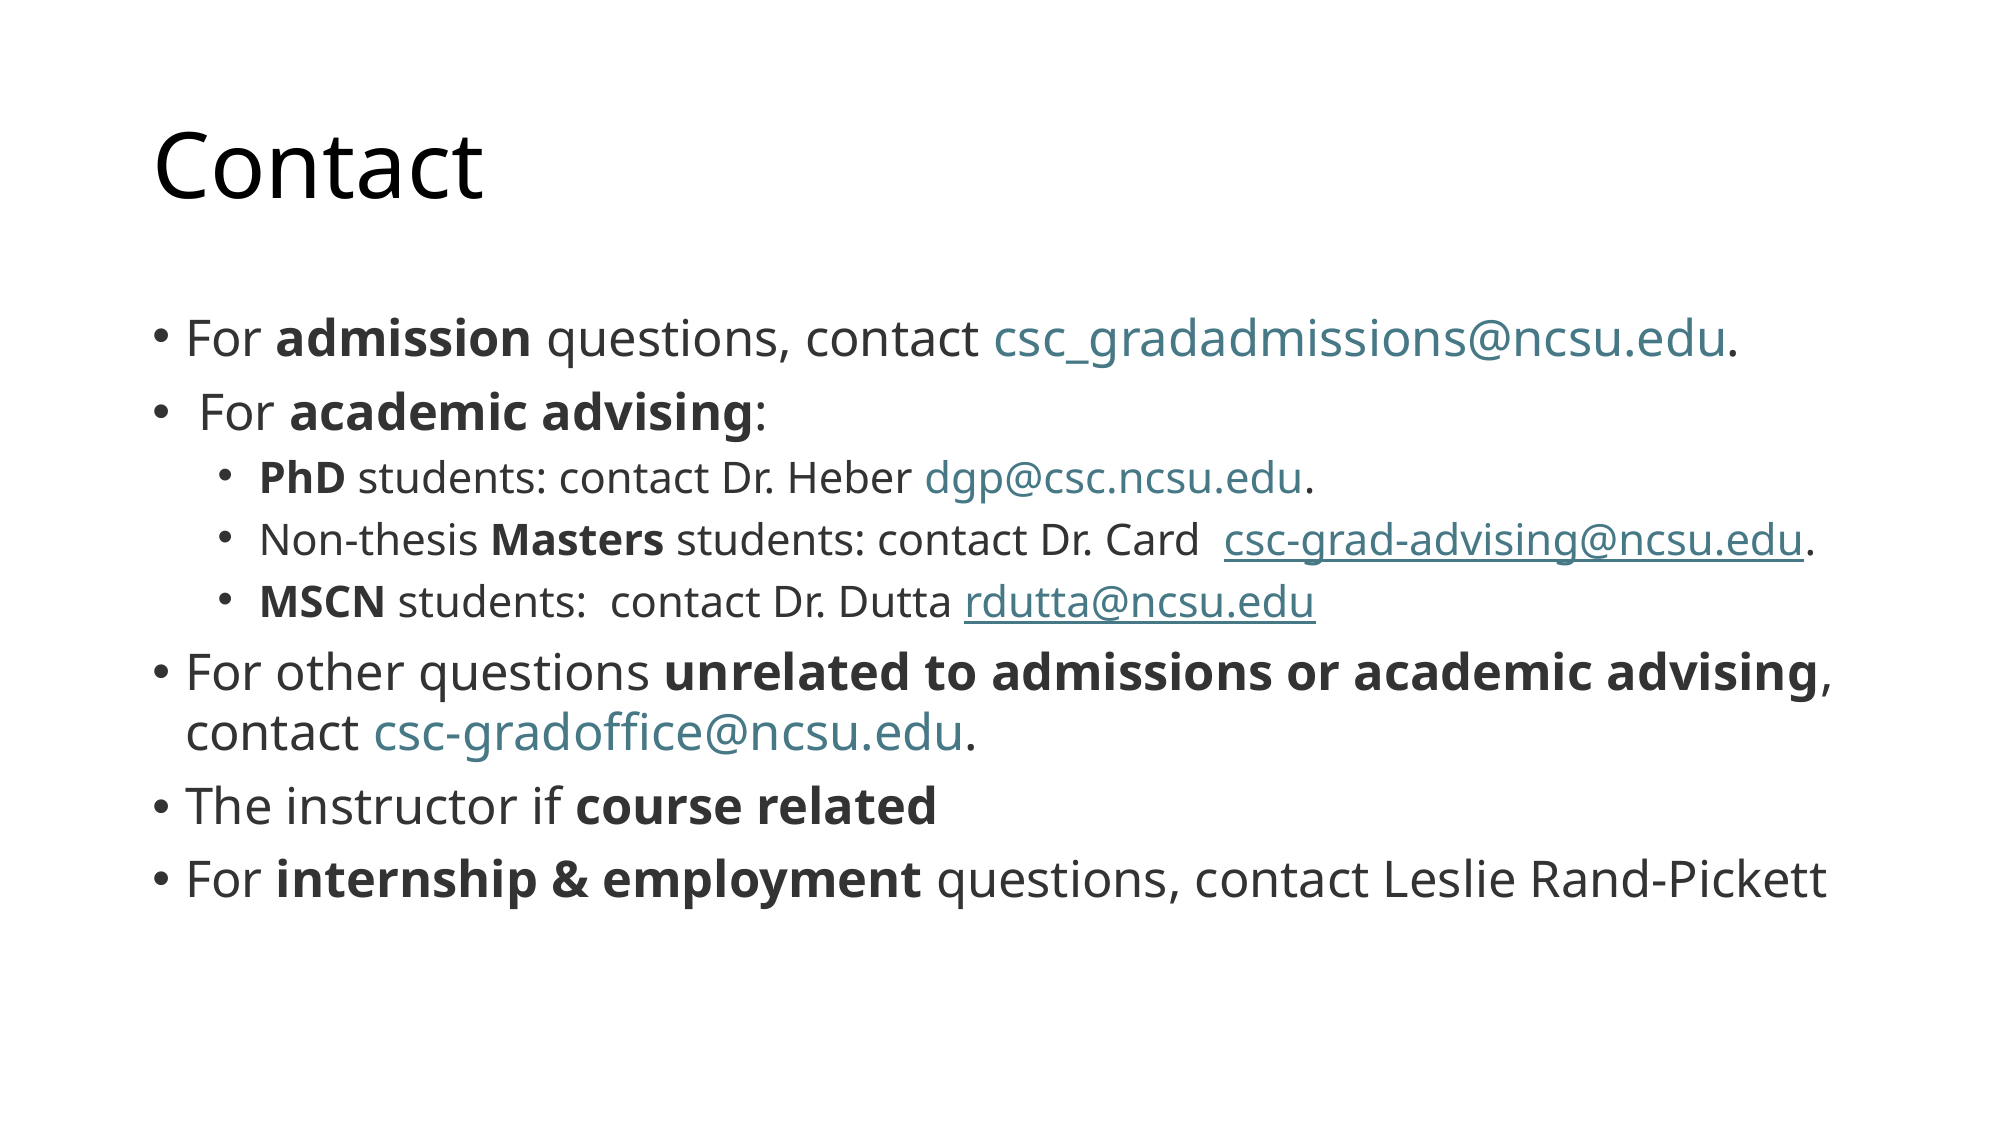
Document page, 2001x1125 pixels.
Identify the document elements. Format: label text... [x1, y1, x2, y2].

title Contact [137, 59, 1863, 278]
list For admission questions, contact csc_gradadmissions@ncsu.edu. For academic advising: PhD students: contact Dr. Heber dgp@csc.ncsu.edu. Non-thesis Masters students: contact Dr. Card csc-grad-advising@ncsu.edu. MSCN students: contact Dr. Dutta rdutta@ncsu.edu For other questions unrelated to admissions or academic advising, contact csc-gradoffice@ncsu.edu. The instructor if course related For internship & employment questions, contact Leslie Rand-Pickett [137, 299, 1863, 1014]
